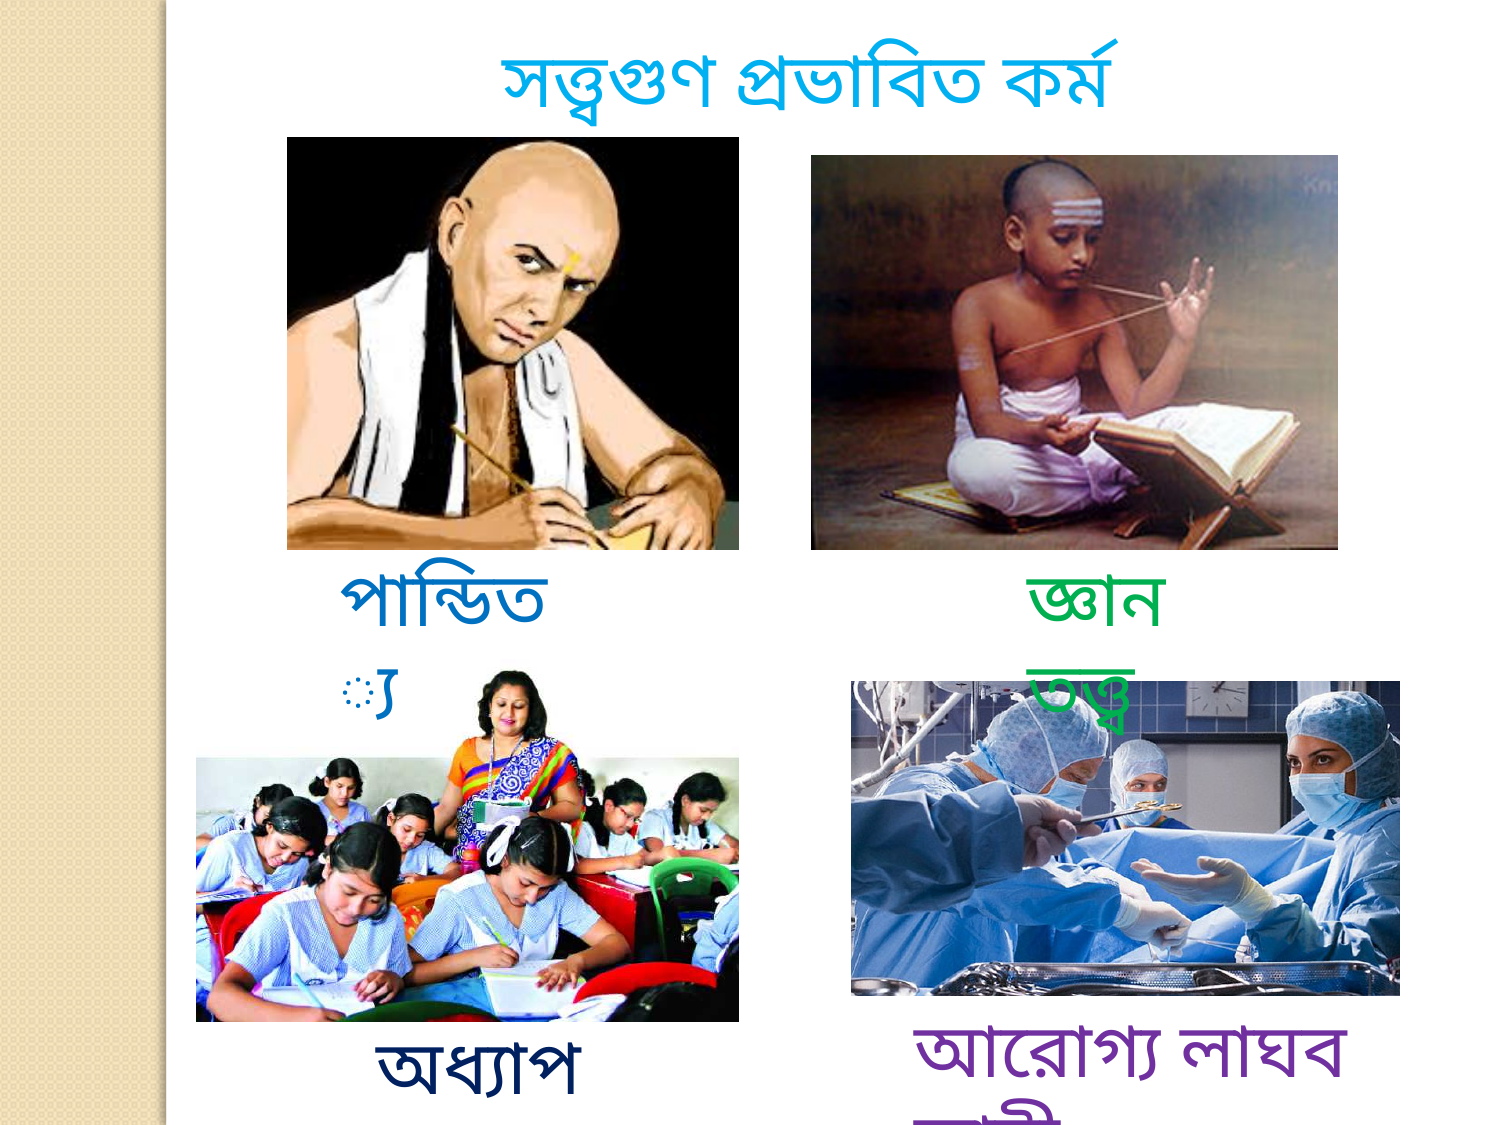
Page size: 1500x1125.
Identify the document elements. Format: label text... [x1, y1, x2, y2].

text_box পান্ডিত্য [324, 561, 575, 656]
text_box সত্ত্বগুণ প্রভাবিত কর্ম [487, 24, 1350, 130]
text_box জ্ঞান তত্ত্ব [1012, 561, 1275, 678]
picture [851, 681, 1401, 996]
picture [811, 155, 1338, 551]
text_box অধ্যাপনা [361, 1033, 600, 1125]
picture [287, 136, 739, 551]
picture [196, 659, 739, 1022]
text_box আরোগ্য লাঘব কারী [900, 1005, 1400, 1125]
